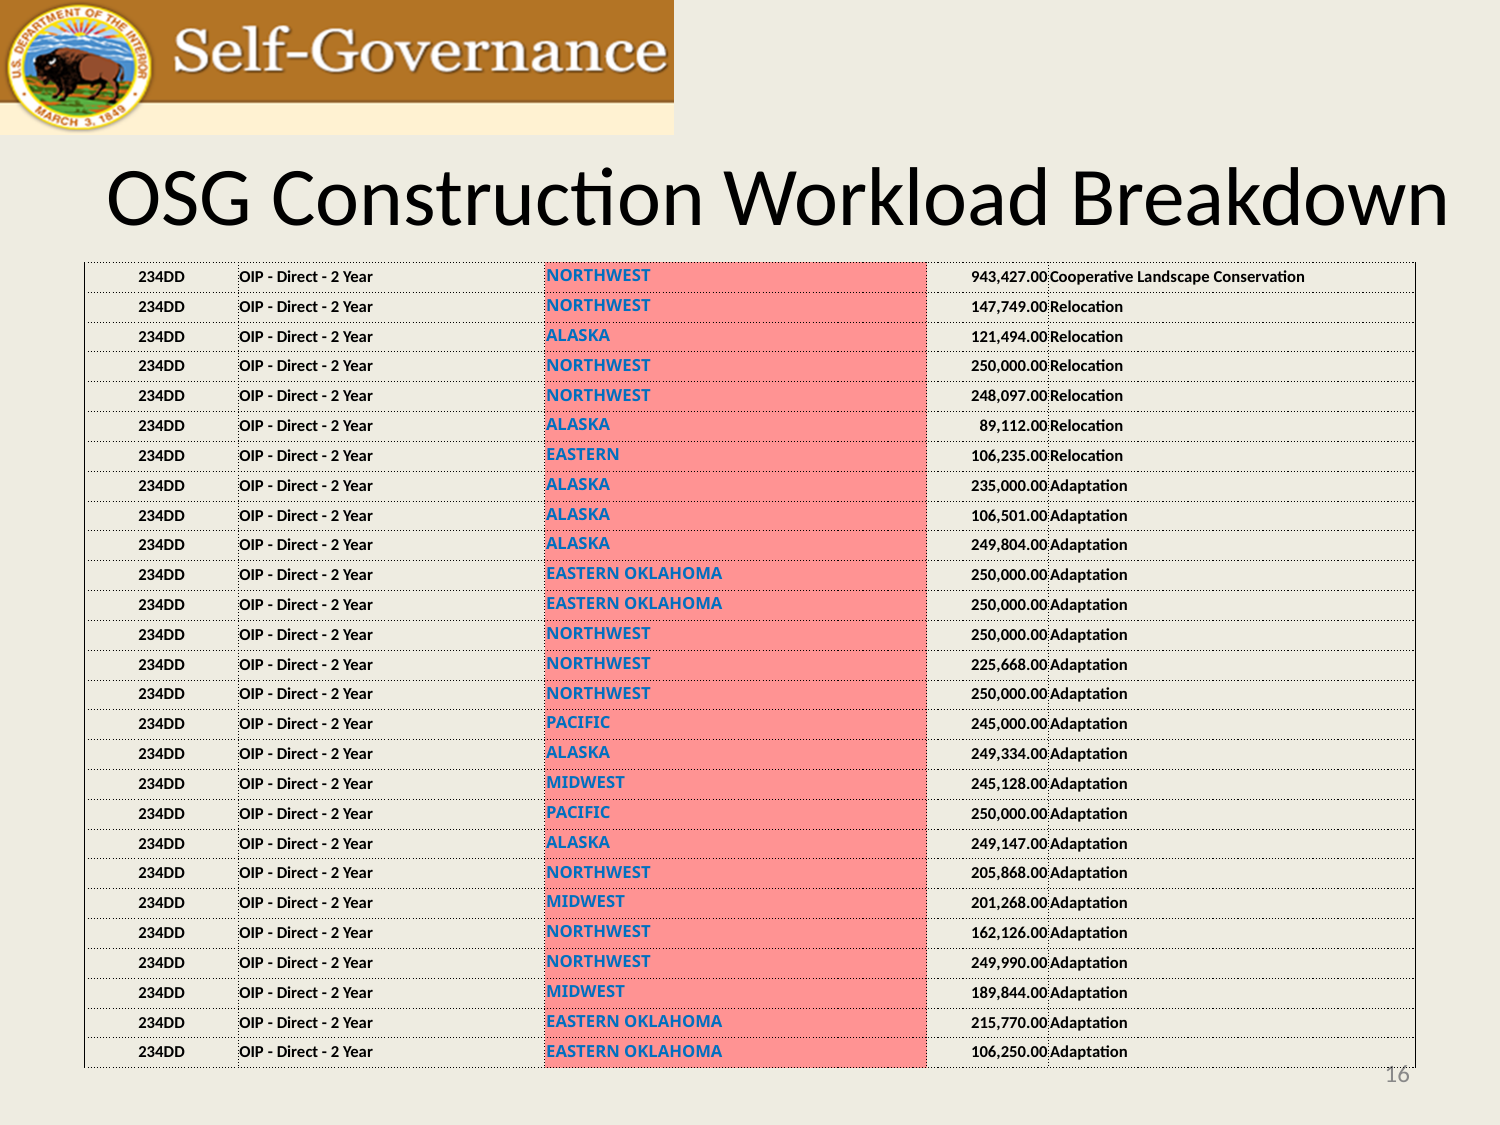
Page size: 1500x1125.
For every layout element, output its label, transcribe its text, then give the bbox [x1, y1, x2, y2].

table_cell Adaptation [1049, 471, 1415, 501]
table_cell 234DD [85, 710, 238, 740]
picture [0, 0, 675, 136]
table_cell 205,868.00 [927, 859, 1049, 889]
table_cell Adaptation [1049, 919, 1415, 948]
table_cell Adaptation [1049, 740, 1415, 769]
table_cell Relocation [1049, 382, 1415, 412]
table_cell 249,334.00 [927, 740, 1049, 769]
table_cell OIP - Direct - 2 Year [238, 859, 545, 889]
table_cell NORTHWEST [545, 859, 927, 889]
table_cell Adaptation [1049, 948, 1415, 978]
table_cell 121,494.00 [927, 322, 1049, 352]
table_cell 234DD [85, 352, 238, 382]
table_cell 245,128.00 [927, 769, 1049, 799]
table_cell OIP - Direct - 2 Year [238, 978, 545, 1008]
table_cell Adaptation [1049, 591, 1415, 620]
table_cell 234DD [85, 978, 238, 1008]
table_cell OIP - Direct - 2 Year [238, 799, 545, 829]
table_cell 250,000.00 [927, 352, 1049, 382]
table_cell OIP - Direct - 2 Year [238, 889, 545, 919]
table_cell OIP - Direct - 2 Year [238, 412, 545, 441]
table_cell NORTHWEST [545, 382, 927, 412]
table_cell 234DD [85, 948, 238, 978]
table_cell ALASKA [545, 740, 927, 769]
table_cell OIP - Direct - 2 Year [238, 352, 545, 382]
table_cell NORTHWEST [545, 352, 927, 382]
table_cell 234DD [85, 799, 238, 829]
table_cell OIP - Direct - 2 Year [238, 650, 545, 680]
table_cell Relocation [1049, 322, 1415, 352]
table_cell OIP - Direct - 2 Year [238, 561, 545, 591]
table_cell OIP - Direct - 2 Year [238, 501, 545, 531]
table_cell EASTERN OKLAHOMA [545, 1038, 927, 1068]
table_cell Adaptation [1049, 978, 1415, 1008]
table_cell 234DD [85, 829, 238, 859]
table_cell Adaptation [1049, 1038, 1415, 1068]
table_cell 234DD [85, 769, 238, 799]
table_cell 249,147.00 [927, 829, 1049, 859]
table_cell Relocation [1049, 441, 1415, 471]
table_cell NORTHWEST [545, 620, 927, 650]
table_cell 106,235.00 [927, 441, 1049, 471]
table_cell 245,000.00 [927, 710, 1049, 740]
table_cell Adaptation [1049, 561, 1415, 591]
table_header 234DD [85, 262, 92, 292]
table_cell OIP - Direct - 2 Year [238, 680, 545, 710]
table_cell 234DD [85, 322, 238, 352]
table_cell 250,000.00 [927, 591, 1049, 620]
table_cell OIP - Direct - 2 Year [238, 531, 545, 561]
table_cell 162,126.00 [927, 919, 1049, 948]
table_cell ALASKA [545, 829, 927, 859]
table_cell 234DD [85, 1038, 238, 1068]
table_cell ALASKA [545, 501, 927, 531]
table_cell OIP - Direct - 2 Year [238, 740, 545, 769]
table_cell OIP - Direct - 2 Year [238, 620, 545, 650]
text_box OSG Construction Workload Breakdown [92, 134, 1467, 295]
table_cell MIDWEST [545, 889, 927, 919]
table_cell OIP - Direct - 2 Year [238, 441, 545, 471]
table_cell 234DD [85, 531, 238, 561]
table_cell 89,112.00 [927, 412, 1049, 441]
table_cell Adaptation [1049, 710, 1415, 740]
table_cell OIP - Direct - 2 Year [238, 1008, 545, 1038]
table_cell Adaptation [1049, 799, 1415, 829]
table_cell 234DD [85, 919, 238, 948]
table_cell NORTHWEST [545, 680, 927, 710]
table_cell OIP - Direct - 2 Year [238, 295, 545, 322]
table_cell OIP - Direct - 2 Year [238, 1038, 545, 1068]
table_cell 250,000.00 [927, 680, 1049, 710]
table_cell 249,990.00 [927, 948, 1049, 978]
table_cell MIDWEST [545, 769, 927, 799]
table_cell EASTERN OKLAHOMA [545, 561, 927, 591]
table_cell 234DD [85, 591, 238, 620]
table_cell 234DD [85, 680, 238, 710]
table_cell ALASKA [545, 531, 927, 561]
table_cell Adaptation [1049, 829, 1415, 859]
table_cell ALASKA [545, 412, 927, 441]
table_cell 234DD [85, 859, 238, 889]
table_cell 106,501.00 [927, 501, 1049, 531]
table_cell 250,000.00 [927, 561, 1049, 591]
table_cell OIP - Direct - 2 Year [238, 591, 545, 620]
table_cell 201,268.00 [927, 889, 1049, 919]
table_cell Adaptation [1049, 859, 1415, 889]
table_cell 234DD [85, 740, 238, 769]
table_cell NORTHWEST [545, 948, 927, 978]
table_cell 234DD [85, 412, 238, 441]
table_cell 250,000.00 [927, 620, 1049, 650]
table_cell 106,250.00 [927, 1038, 1049, 1068]
table_cell 189,844.00 [927, 978, 1049, 1008]
table_cell Adaptation [1049, 620, 1415, 650]
table_cell 235,000.00 [927, 471, 1049, 501]
table_cell OIP - Direct - 2 Year [238, 769, 545, 799]
table_cell EASTERN OKLAHOMA [545, 591, 927, 620]
table_cell OIP - Direct - 2 Year [238, 471, 545, 501]
table_cell 234DD [85, 441, 238, 471]
table_cell Adaptation [1049, 501, 1415, 531]
table_cell 234DD [85, 889, 238, 919]
table_cell Relocation [1049, 352, 1415, 382]
table_cell MIDWEST [545, 978, 927, 1008]
table_cell EASTERN [545, 441, 927, 471]
table_cell 249,804.00 [927, 531, 1049, 561]
table_cell ALASKA [545, 471, 927, 501]
table_cell 250,000.00 [927, 799, 1049, 829]
table_cell ALASKA [545, 322, 927, 352]
table_cell 234DD [85, 620, 238, 650]
table_cell 234DD [85, 382, 238, 412]
table_cell 225,668.00 [927, 650, 1049, 680]
table_cell OIP - Direct - 2 Year [238, 382, 545, 412]
table_cell 147,749.00 [927, 295, 1049, 322]
table_cell Adaptation [1049, 889, 1415, 919]
table_cell PACIFIC [545, 799, 927, 829]
table_cell NORTHWEST [545, 295, 927, 322]
table_cell Adaptation [1049, 769, 1415, 799]
table_cell 234DD [85, 561, 238, 591]
table_cell Relocation [1049, 412, 1415, 441]
table_cell 215,770.00 [927, 1008, 1049, 1038]
table_cell OIP - Direct - 2 Year [238, 948, 545, 978]
table_cell 234DD [85, 471, 238, 501]
table_cell 234DD [85, 1008, 238, 1038]
table_cell OIP - Direct - 2 Year [238, 829, 545, 859]
table_cell NORTHWEST [545, 650, 927, 680]
table_cell Adaptation [1049, 1008, 1415, 1038]
table_cell 234DD [85, 292, 238, 322]
table_cell Adaptation [1049, 531, 1415, 561]
table_cell Adaptation [1049, 680, 1415, 710]
table_cell Relocation [1049, 295, 1415, 322]
slide_number 16 [1074, 1042, 1425, 1103]
table_cell 248,097.00 [927, 382, 1049, 412]
table_cell 234DD [85, 650, 238, 680]
table_cell OIP - Direct - 2 Year [238, 919, 545, 948]
table_cell PACIFIC [545, 710, 927, 740]
table_cell NORTHWEST [545, 919, 927, 948]
table_cell EASTERN OKLAHOMA [545, 1008, 927, 1038]
table_cell OIP - Direct - 2 Year [238, 322, 545, 352]
table_cell 234DD [85, 501, 238, 531]
table_cell Adaptation [1049, 650, 1415, 680]
table_cell OIP - Direct - 2 Year [238, 710, 545, 740]
